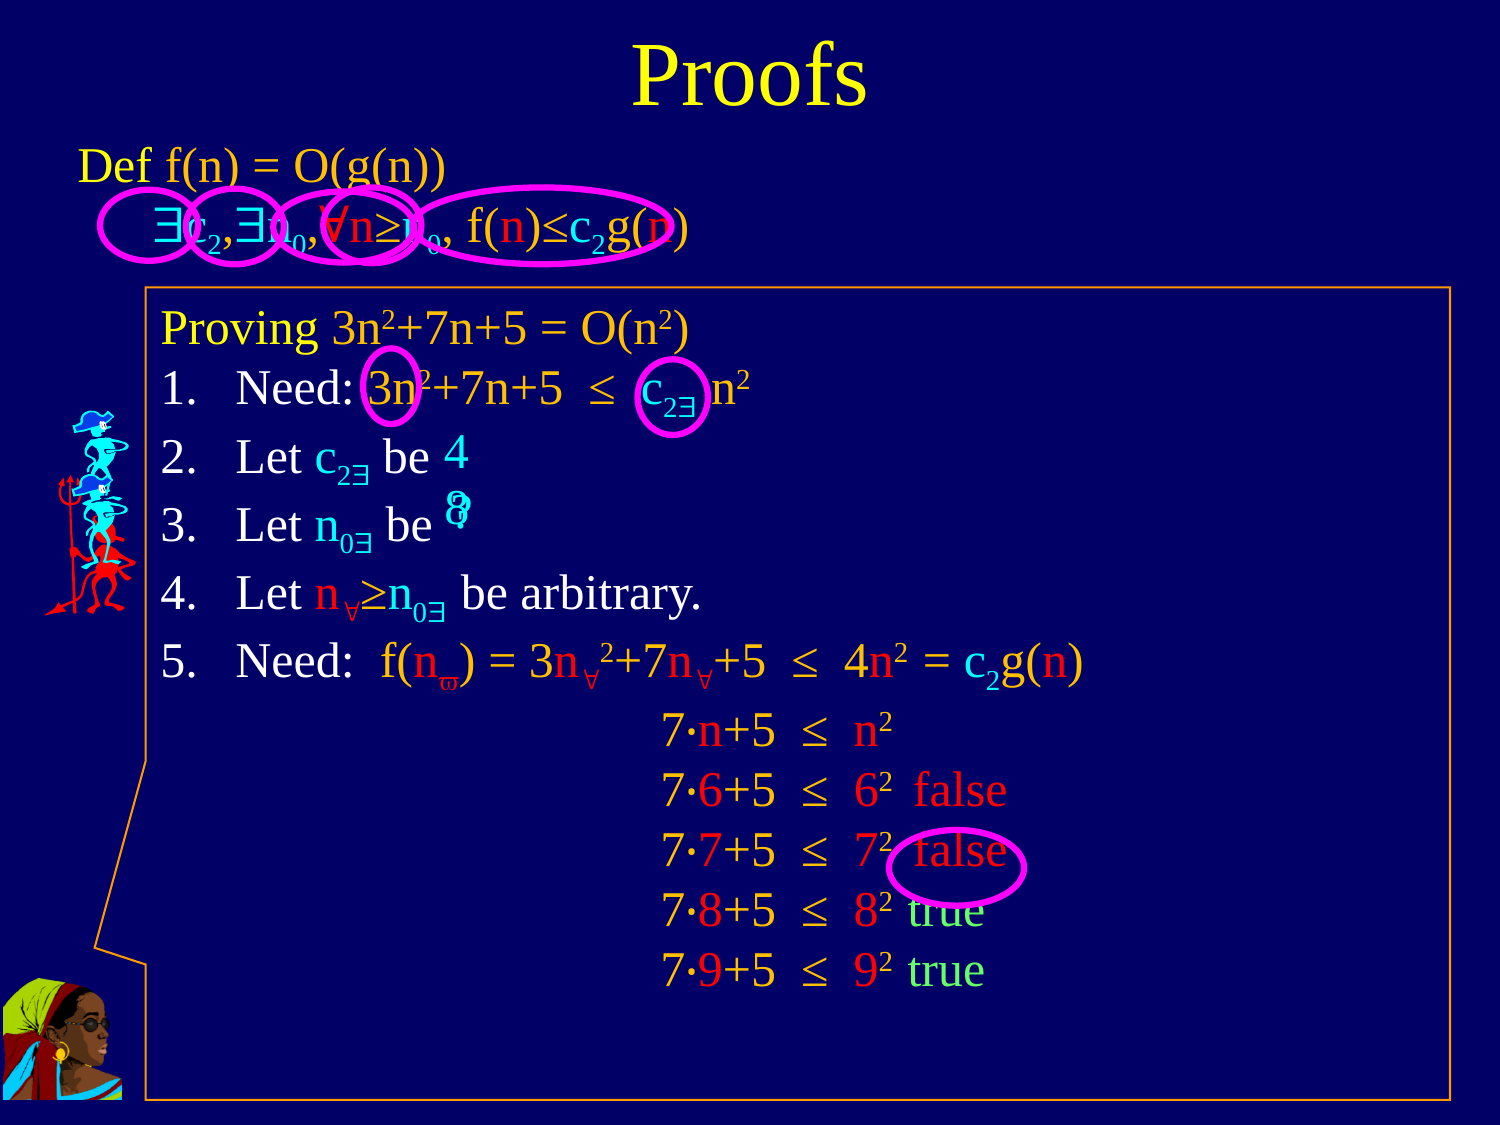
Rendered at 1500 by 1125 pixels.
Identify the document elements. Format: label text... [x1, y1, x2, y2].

text_box 4 [429, 410, 500, 467]
text_box Proving 3n2+7n+5 = O(n2) Need: 3n2+7n+5 ≤ c2$ n2 Let c2$ be Let n0$ be Let n"≥n0$ be arbitrary. Need: f(nv) = 3n"2+7n"+5 ≤ 4n2 = c2g(n) 7‧n+5 ≤ n2 7‧6+5 ≤ 62 false 7‧7+5 ≤ 72 false 7‧8+5 ≤ 82 true 7‧9+5 ≤ 92 true [94, 287, 1450, 1100]
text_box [71, 473, 129, 570]
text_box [72, 410, 130, 472]
title Proofs [112, 0, 1388, 163]
text_box [412, 187, 672, 265]
text_box [888, 829, 1025, 906]
picture [2, 978, 122, 1101]
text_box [44, 474, 137, 616]
text_box [637, 359, 708, 436]
text_box [273, 191, 356, 263]
text_box 8 [429, 467, 500, 542]
text_box [363, 348, 420, 425]
text_box ? [435, 470, 507, 546]
text_box [191, 188, 280, 265]
text_box Def f(n) = O(g(n)) $c2,$n0,∀n≥n0, f(n)≤c2g(n) [62, 124, 925, 268]
text_box [99, 189, 199, 261]
text_box [323, 187, 419, 264]
